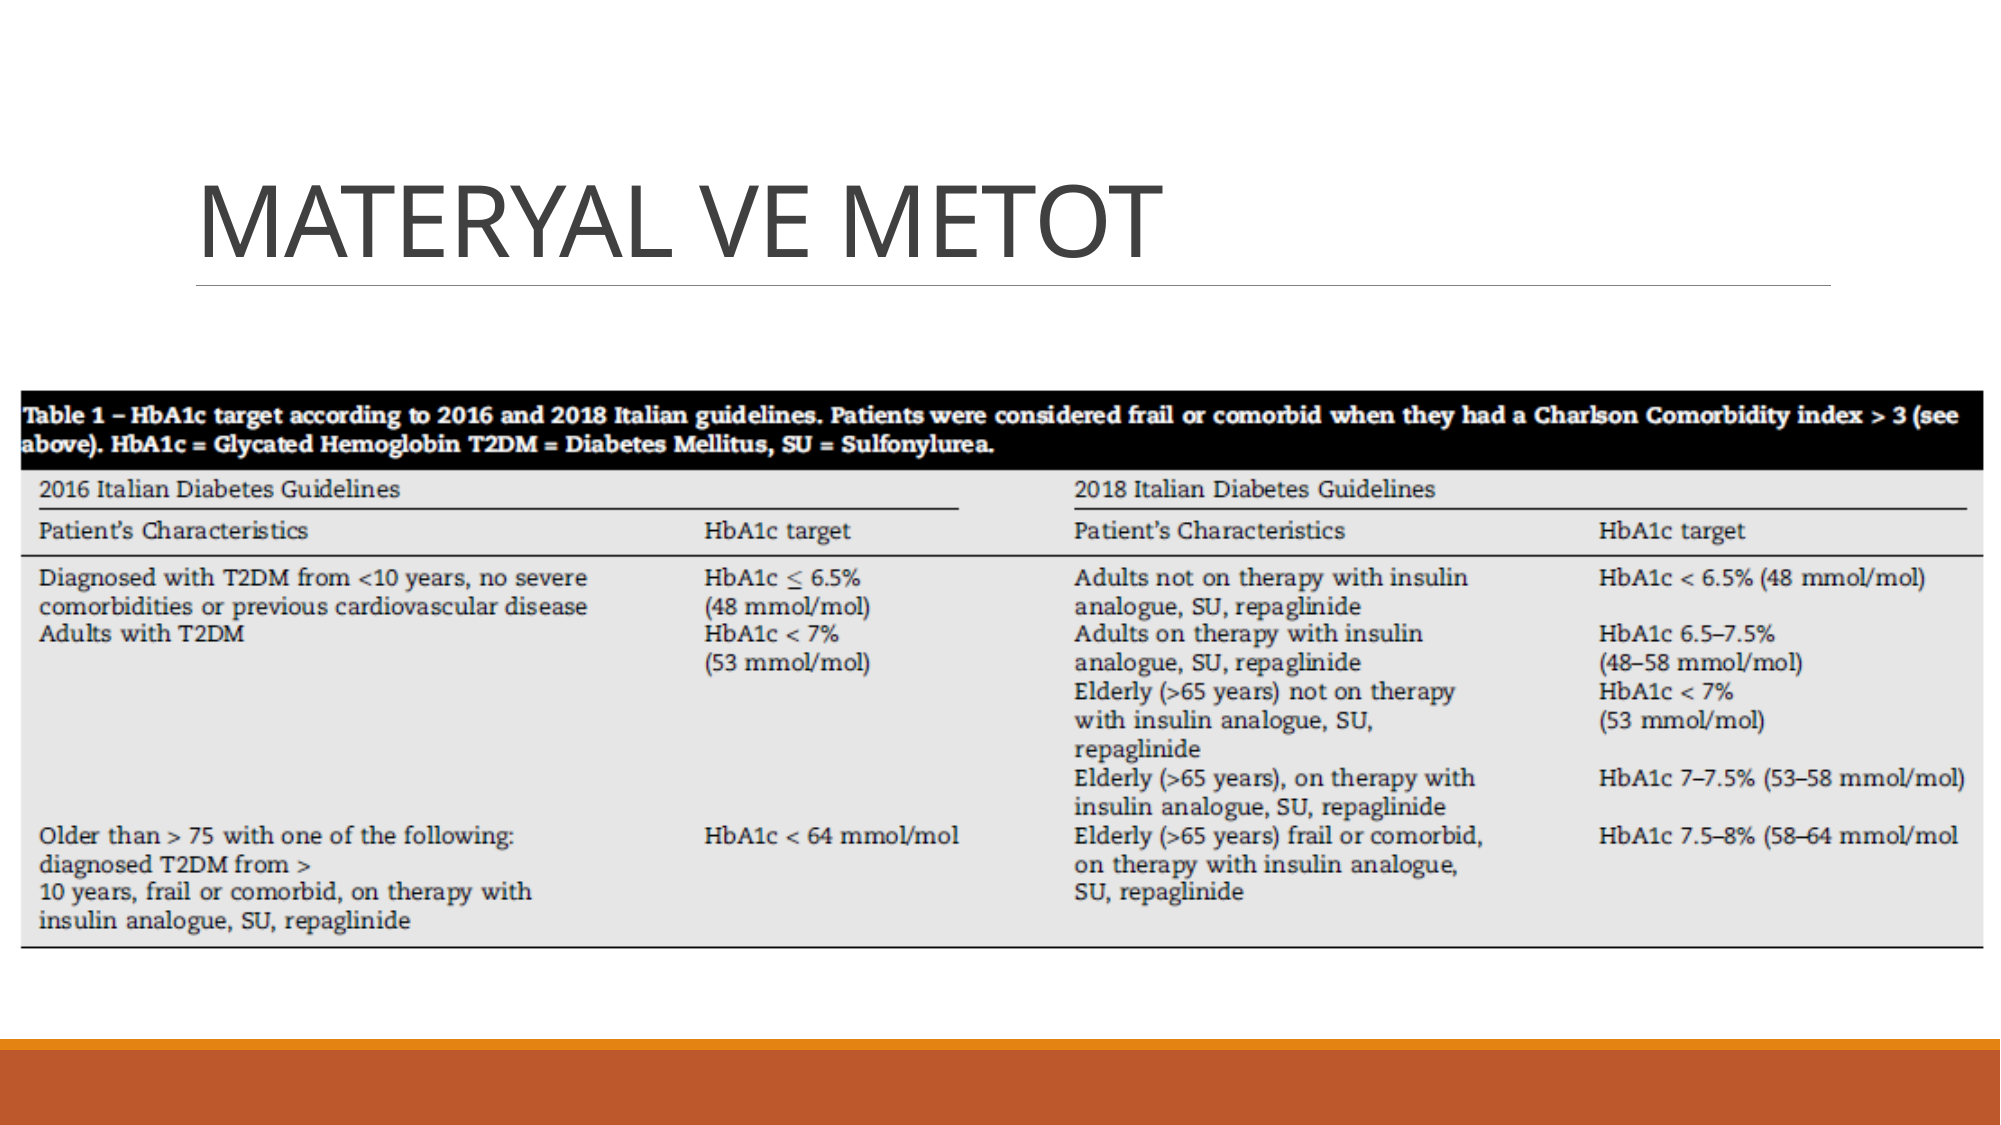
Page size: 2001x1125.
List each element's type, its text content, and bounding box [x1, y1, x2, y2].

title MATERYAL VE METOT [180, 47, 1830, 285]
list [7, 364, 2000, 966]
